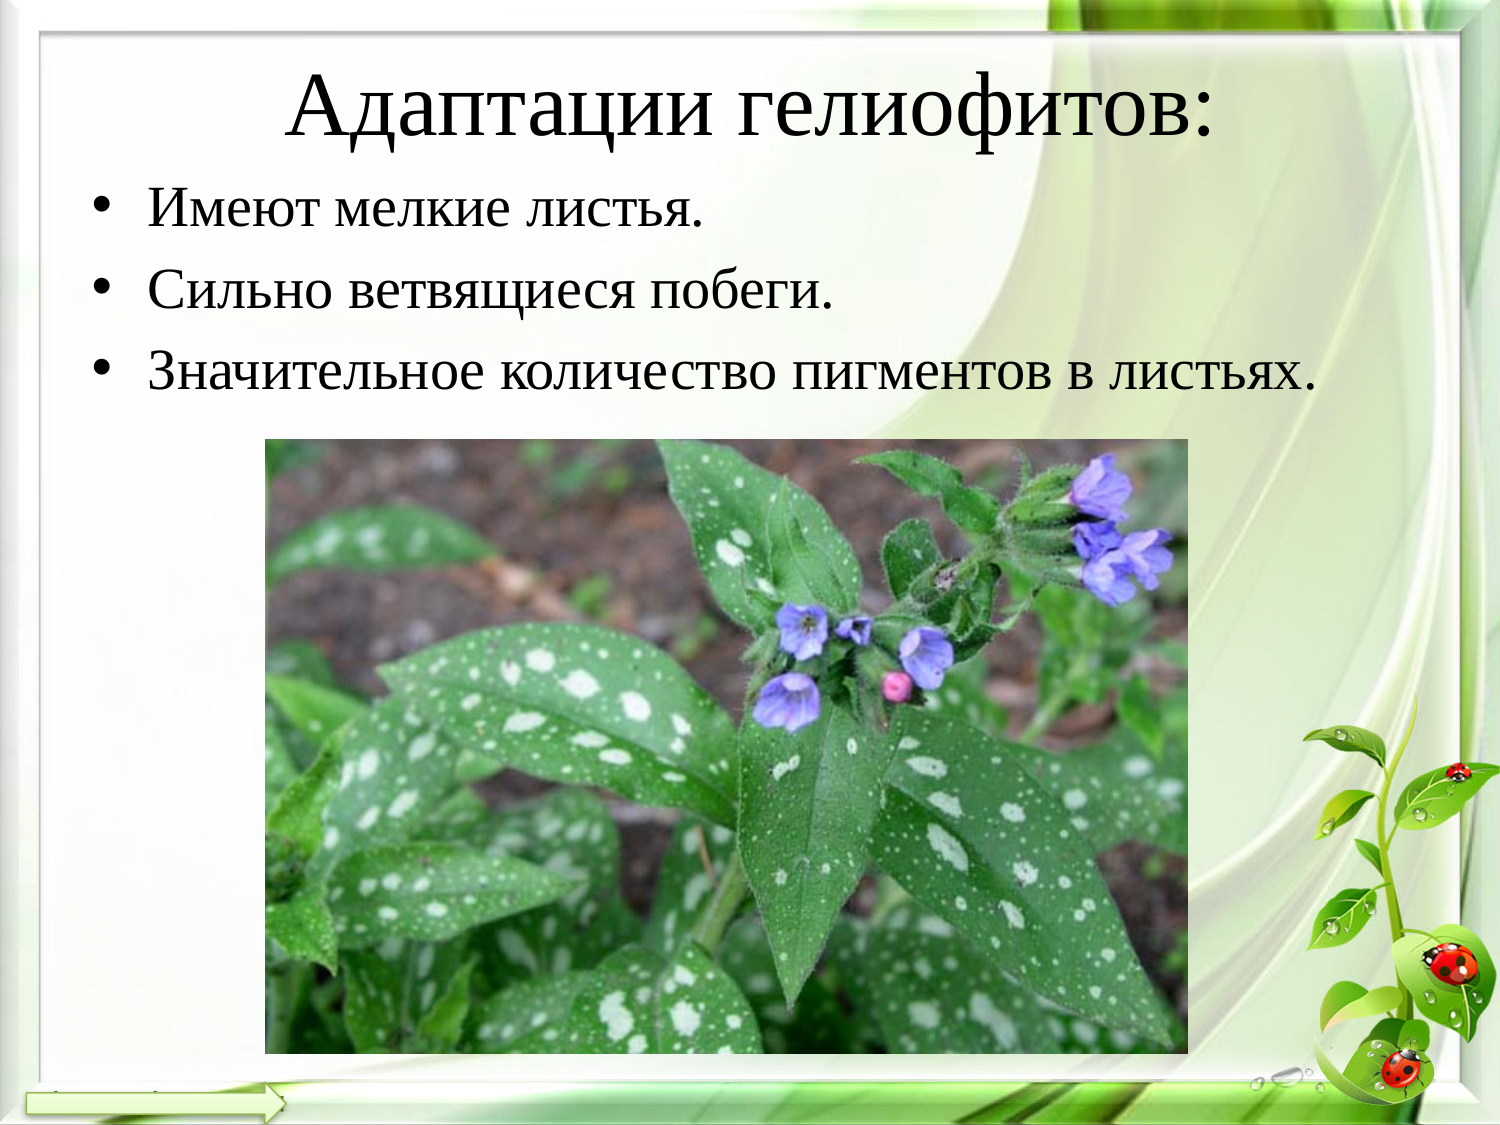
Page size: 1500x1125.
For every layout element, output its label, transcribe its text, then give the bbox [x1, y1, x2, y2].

text_box [25, 1081, 287, 1125]
picture [0, 0, 1500, 1125]
title Адаптации гелиофитов: [76, 4, 1427, 160]
list Имеют мелкие листья. Сильно ветвящиеся побеги. Значительное количество пигментов в листьях. [76, 160, 1427, 421]
